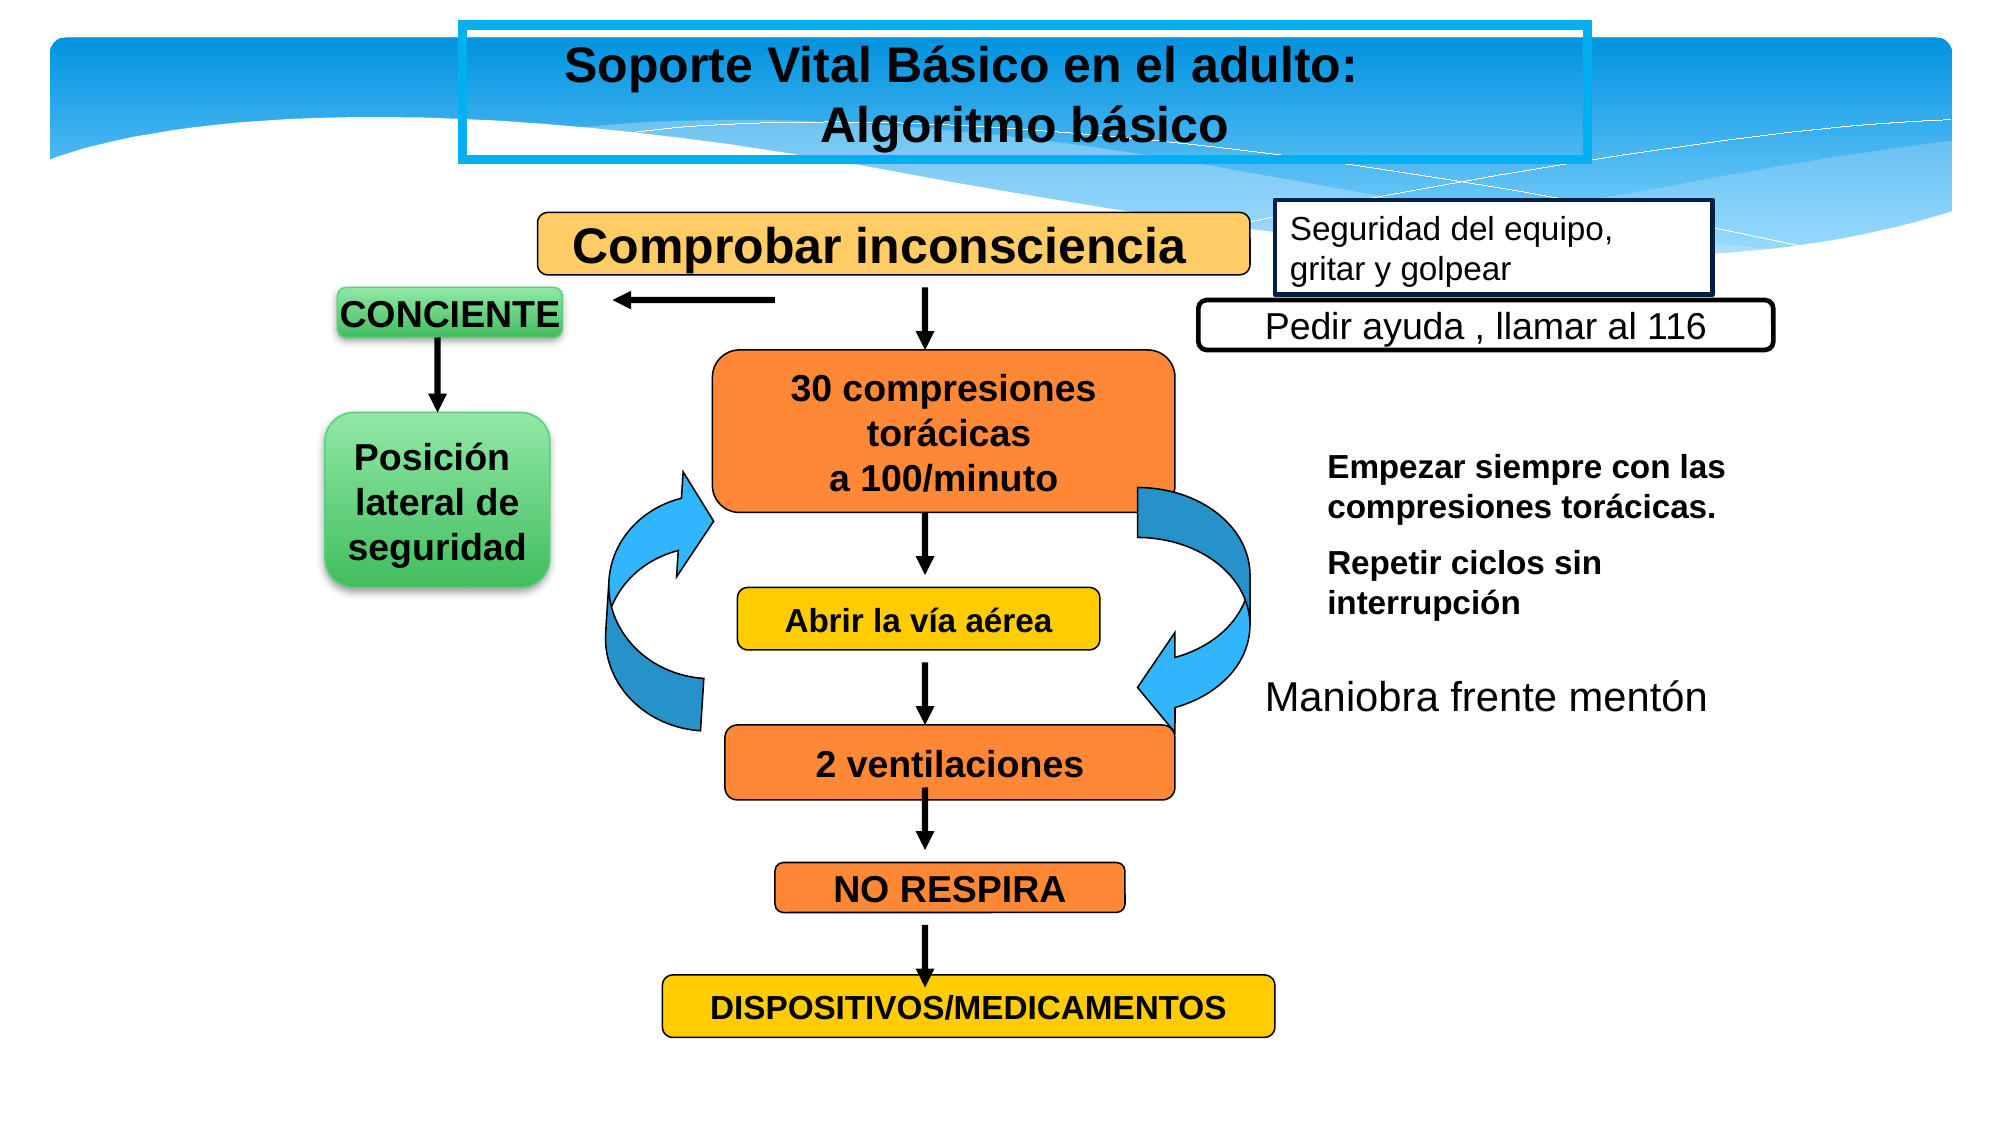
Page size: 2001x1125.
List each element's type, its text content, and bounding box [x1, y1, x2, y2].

text_box Posición lateral de seguridad [324, 411, 551, 589]
text_box [918, 662, 932, 725]
text_box Soporte Vital Básico en el adulto: Algoritmo básico [462, 24, 1588, 160]
text_box Maniobra frente mentón [1250, 662, 1750, 728]
text_box Empezar siempre con las compresiones torácicas. Repetir ciclos sin interrupción [1312, 437, 1750, 629]
text_box Comprobar inconsciencia [537, 212, 1251, 275]
text_box DISPOSITIVOS/MEDICAMENTOS [662, 974, 1275, 1038]
text_box [918, 287, 932, 349]
text_box CONCIENTE [336, 286, 564, 339]
text_box NO RESPIRA [774, 862, 1126, 913]
text_box [918, 787, 932, 850]
text_box 30 compresiones torácicas a 100/minuto [712, 349, 1175, 513]
text_box [918, 512, 932, 575]
text_box [605, 471, 714, 731]
text_box [431, 337, 444, 413]
text_box [612, 293, 775, 307]
text_box [1137, 487, 1251, 733]
text_box 2 ventilaciones [724, 724, 1175, 800]
text_box Abrir la vía aérea [737, 587, 1100, 650]
text_box [918, 924, 932, 988]
text_box Seguridad del equipo, gritar y golpear [1274, 199, 1714, 296]
text_box Pedir ayuda , llamar al 116 [1198, 299, 1774, 351]
